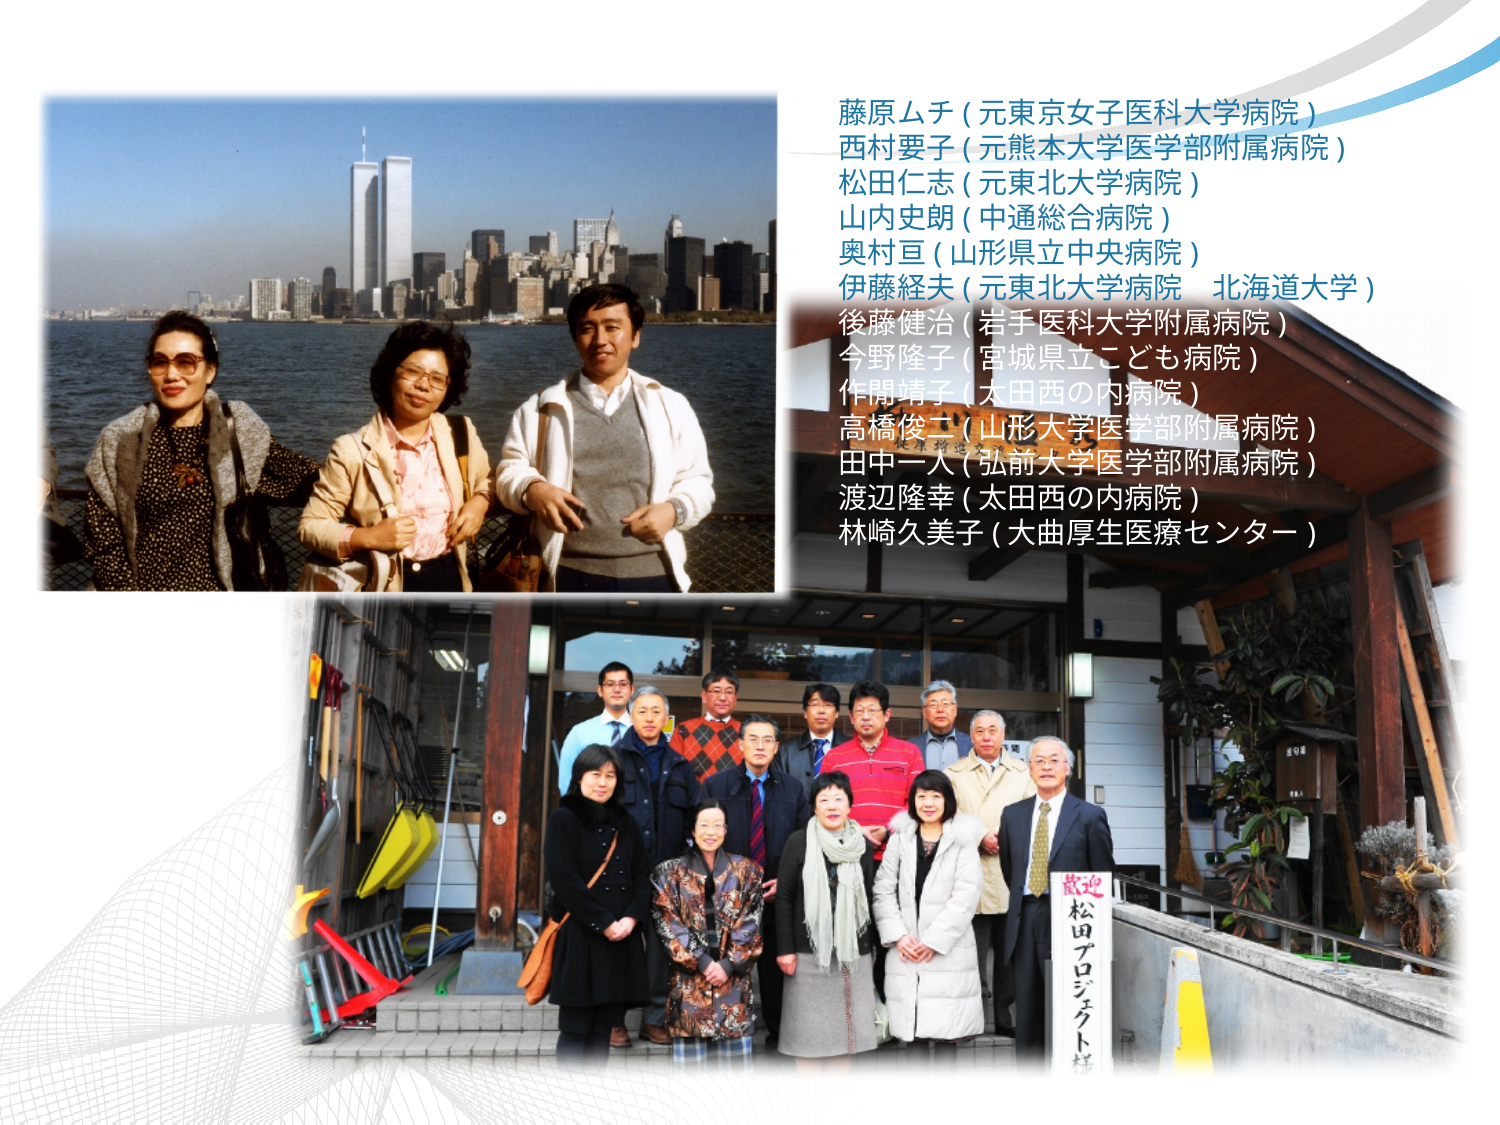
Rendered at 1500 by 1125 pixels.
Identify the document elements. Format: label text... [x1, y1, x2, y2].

text_box 藤原ムチ(元東京女子医科大学病院) 西村要子(元熊本大学医学部附属病院) 松田仁志(元東北大学病院) 山内史朗(中通総合病院) 奥村亘(山形県立中央病院) 伊藤経夫(元東北大学病院 北海道大学) 後藤健治(岩手医科大学附属病院) 今野隆子(宮城県立こども病院) 作閒靖子(太田西の内病院) 高橋俊二(山形大学医学部附属病院) 田中一人(弘前大学医学部附属病院) 渡辺隆幸(太田西の内病院) 林崎久美子(大曲厚生医療センター) [824, 87, 1458, 287]
picture [0, 87, 1471, 1125]
